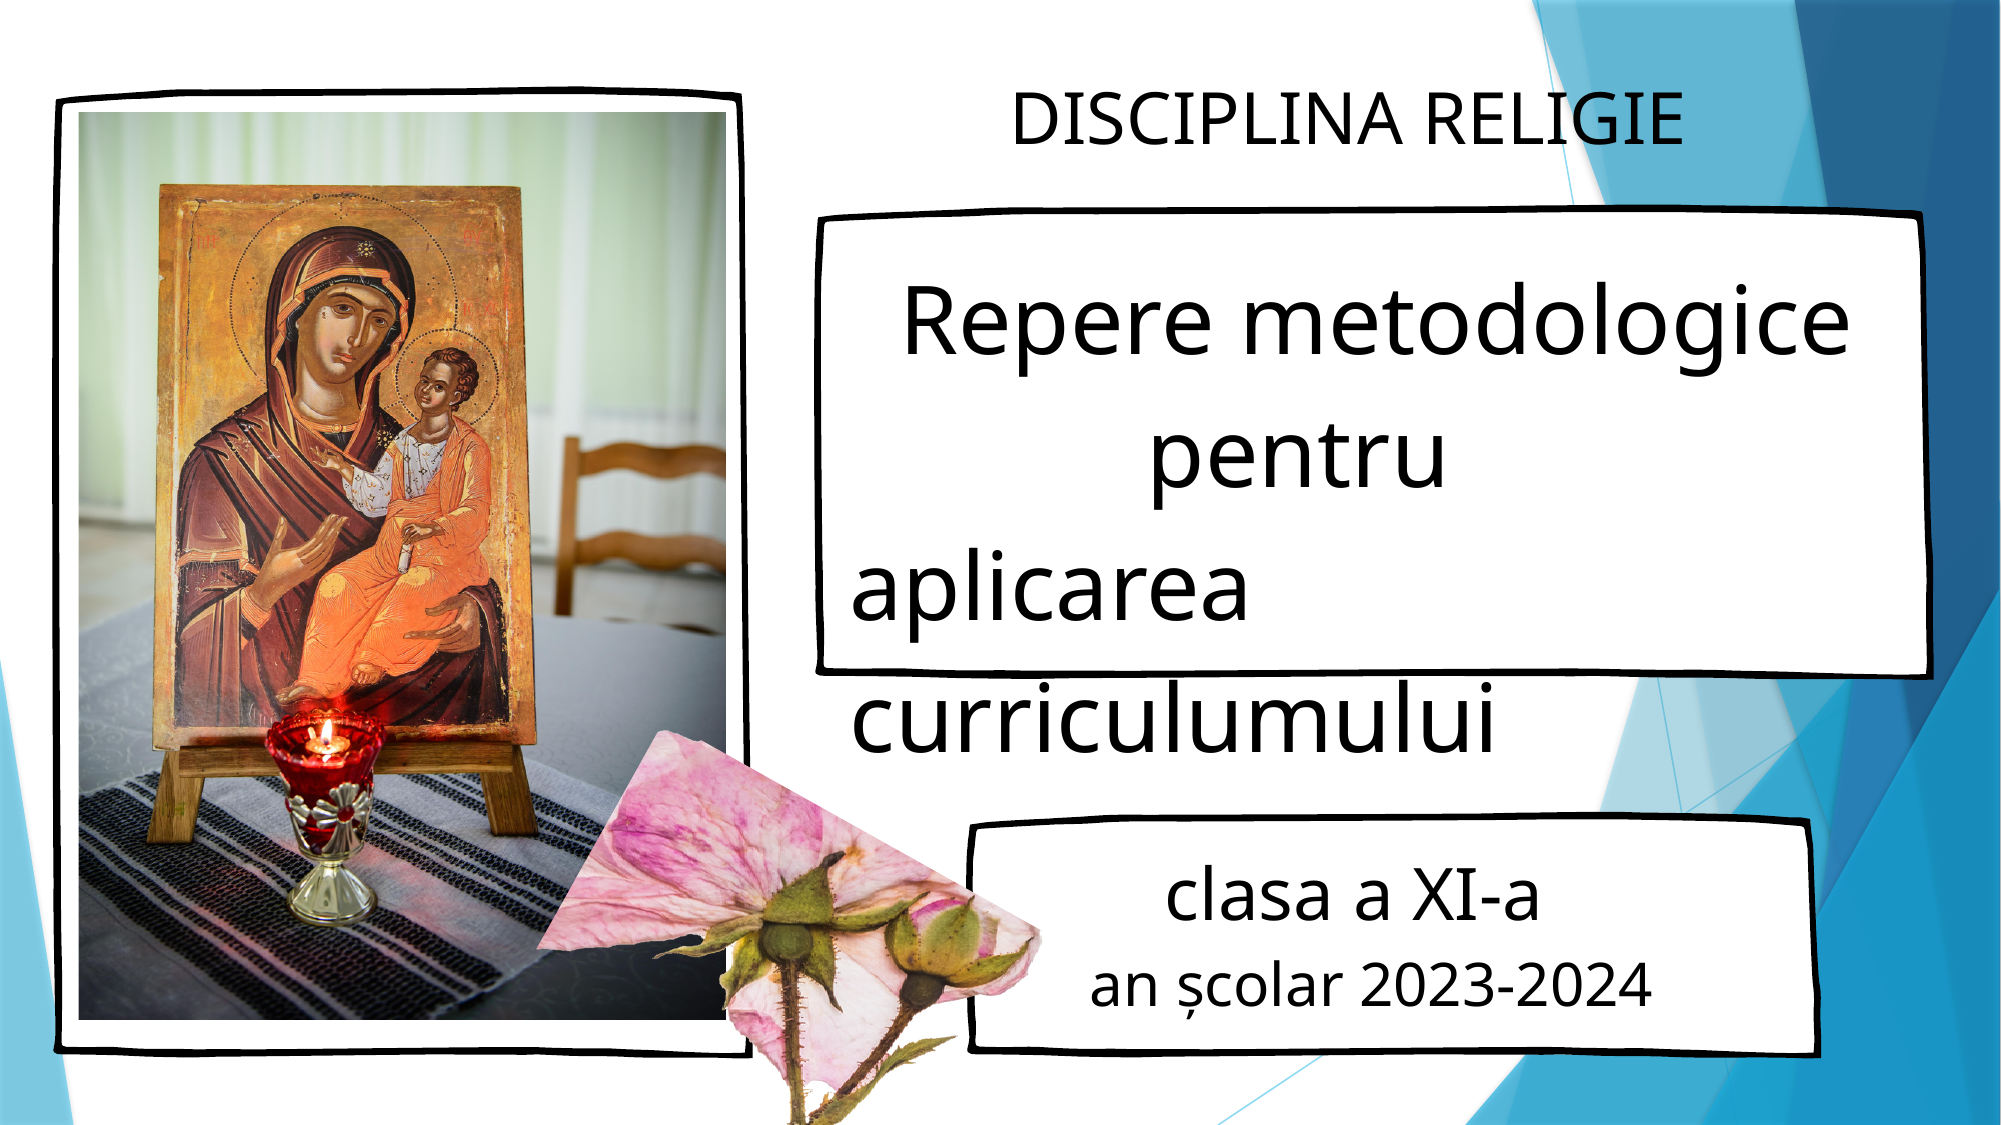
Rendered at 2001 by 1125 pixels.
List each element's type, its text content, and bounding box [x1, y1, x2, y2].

text_box DISCIPLINA RELIGIE [925, 57, 1773, 159]
text_box [553, 771, 983, 1125]
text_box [965, 811, 1822, 1060]
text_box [813, 204, 1934, 682]
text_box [51, 85, 753, 1060]
text_box Repere metodologice pentru aplicarea curriculumului [849, 690, 1898, 772]
text_box clasa a XI-a an școlar 2023-2024 [1089, 1069, 1821, 1125]
